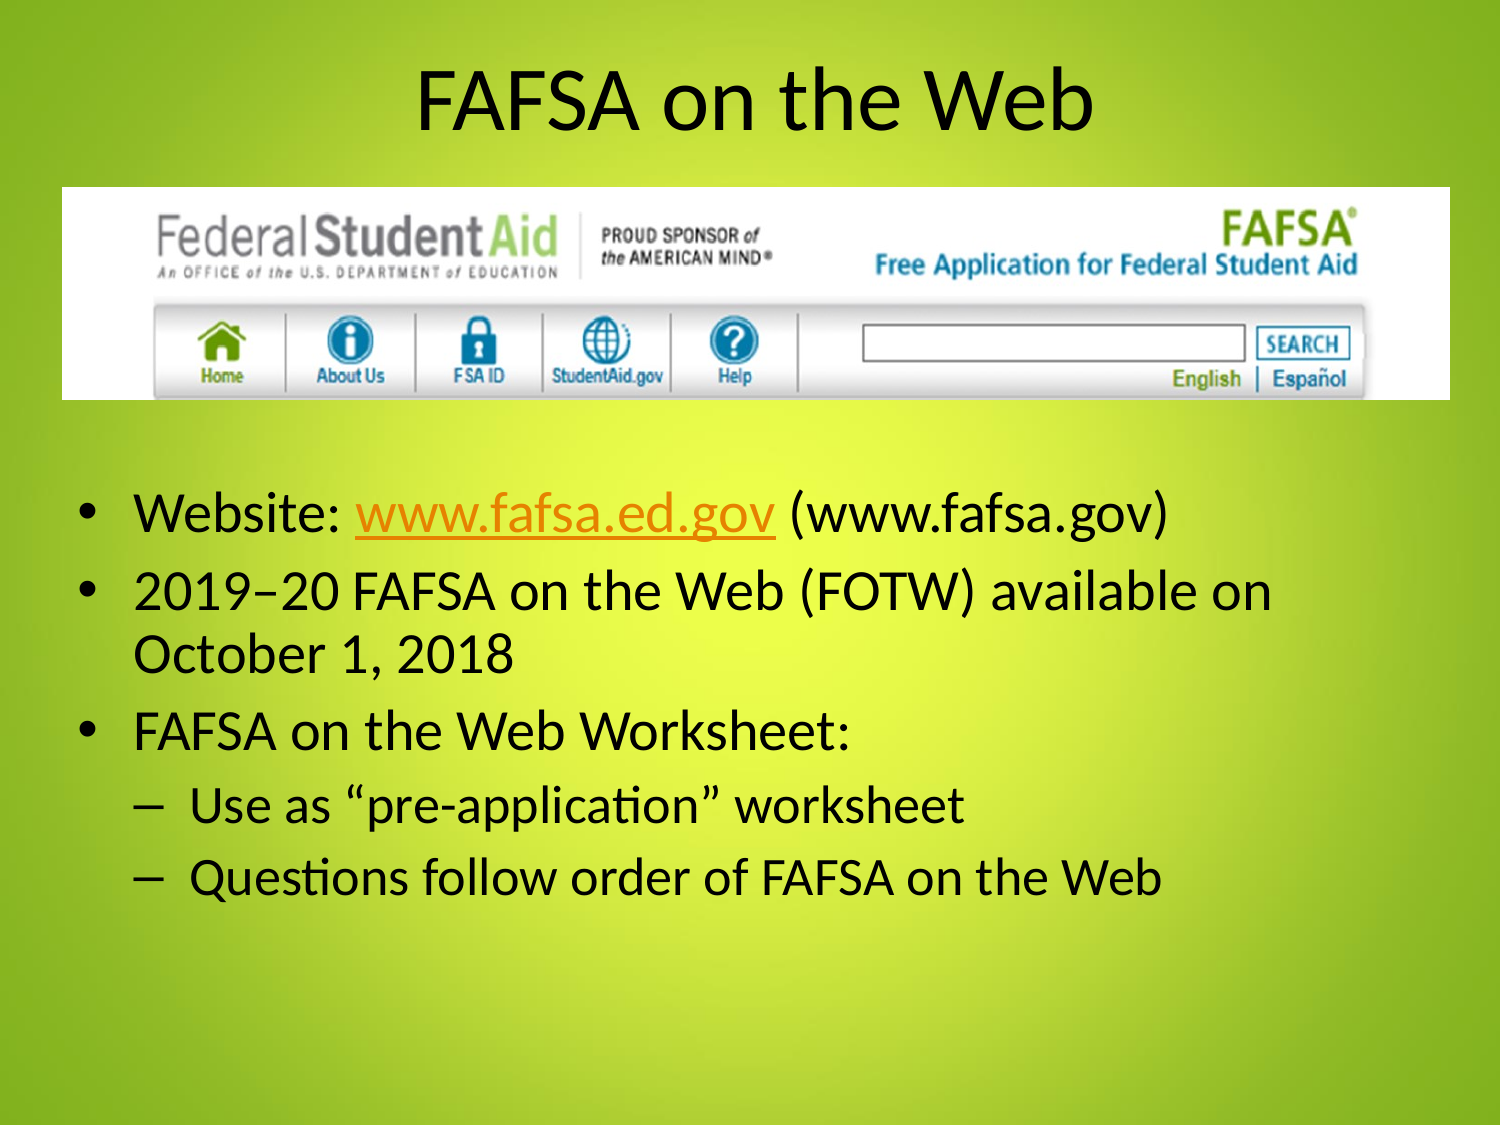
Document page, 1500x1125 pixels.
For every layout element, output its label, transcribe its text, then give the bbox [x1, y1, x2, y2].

list Website: www.fafsa.ed.gov (www.fafsa.gov) 2019–20 FAFSA on the Web (FOTW) available on October 1, 2018 FAFSA on the Web Worksheet: Use as “pre-application” worksheet Questions follow order of FAFSA on the Web [62, 474, 1450, 938]
picture [0, 0, 1500, 1125]
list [62, 187, 1451, 401]
title FAFSA on the Web [62, 0, 1450, 186]
